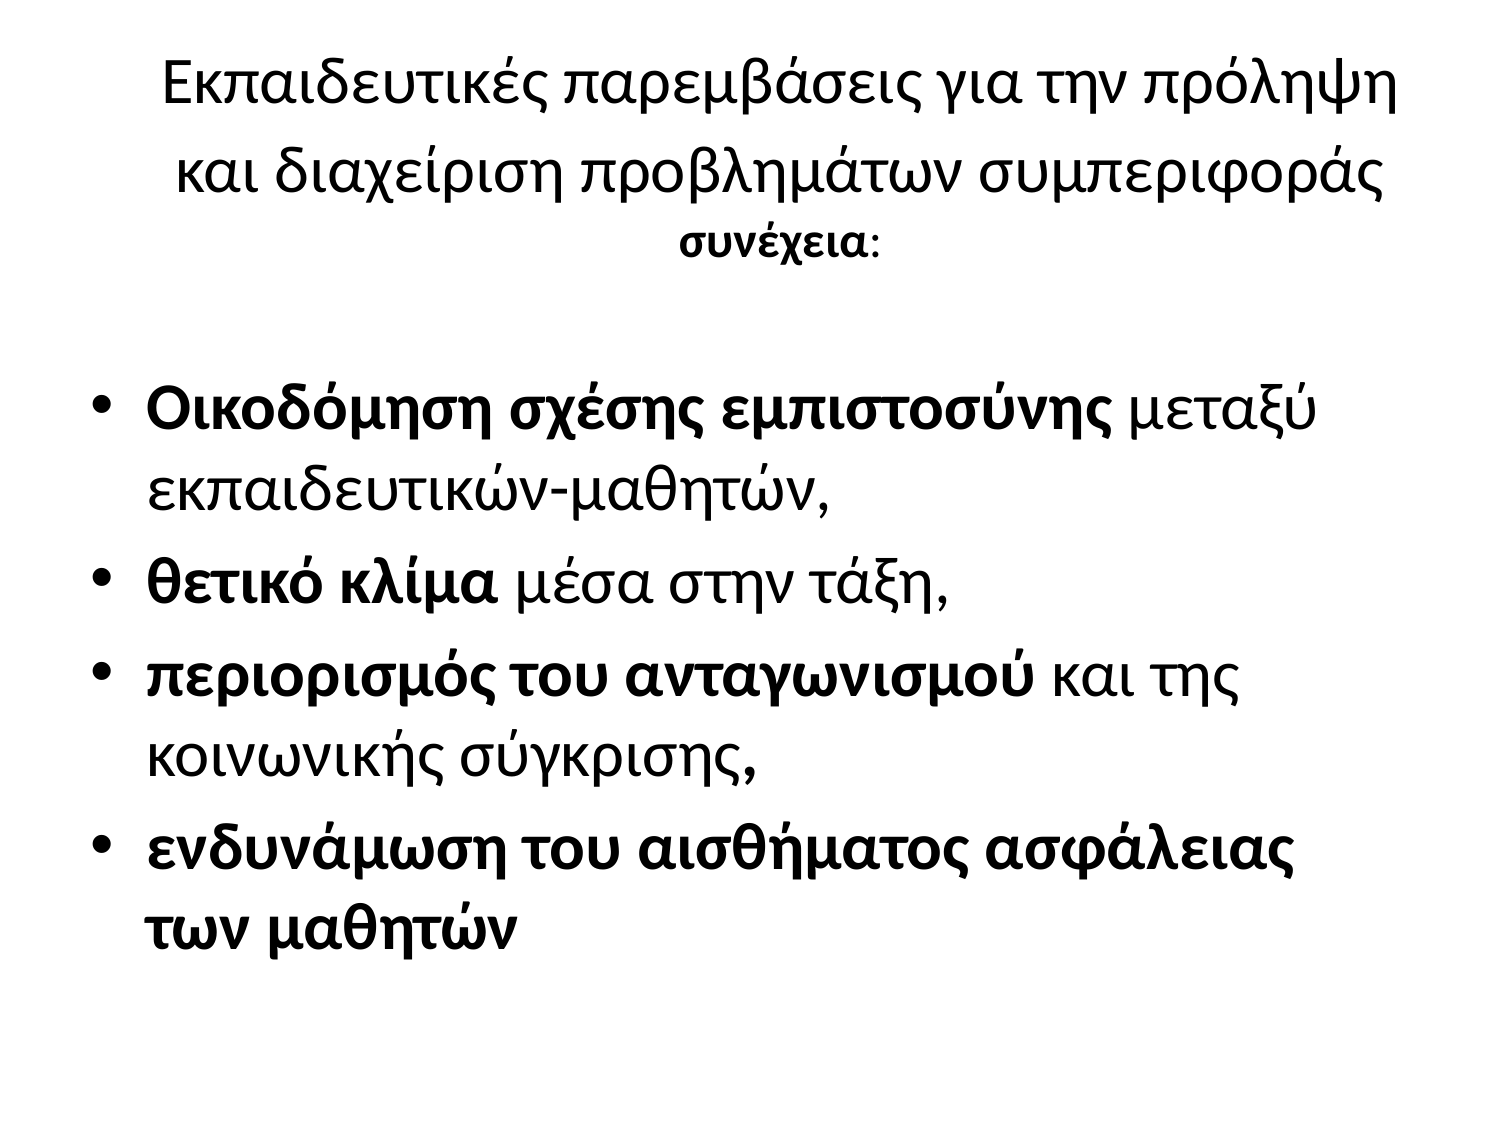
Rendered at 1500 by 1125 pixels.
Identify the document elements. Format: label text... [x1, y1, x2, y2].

list Οικοδόμηση σχέσης εμπιστοσύνης μεταξύ εκπαιδευτικών-μαθητών, θετικό κλίμα μέσα στην τάξη, περιορισμός του ανταγωνισμού και της κοινωνικής σύγκρισης, ενδυνάμωση του αισθήματος ασφάλειας των μαθητών [75, 262, 1425, 1005]
title Εκπαιδευτικές παρεμβάσεις για την πρόληψη και διαχείριση προβλημάτων συμπεριφοράς συνέχεια: [105, 58, 1456, 247]
